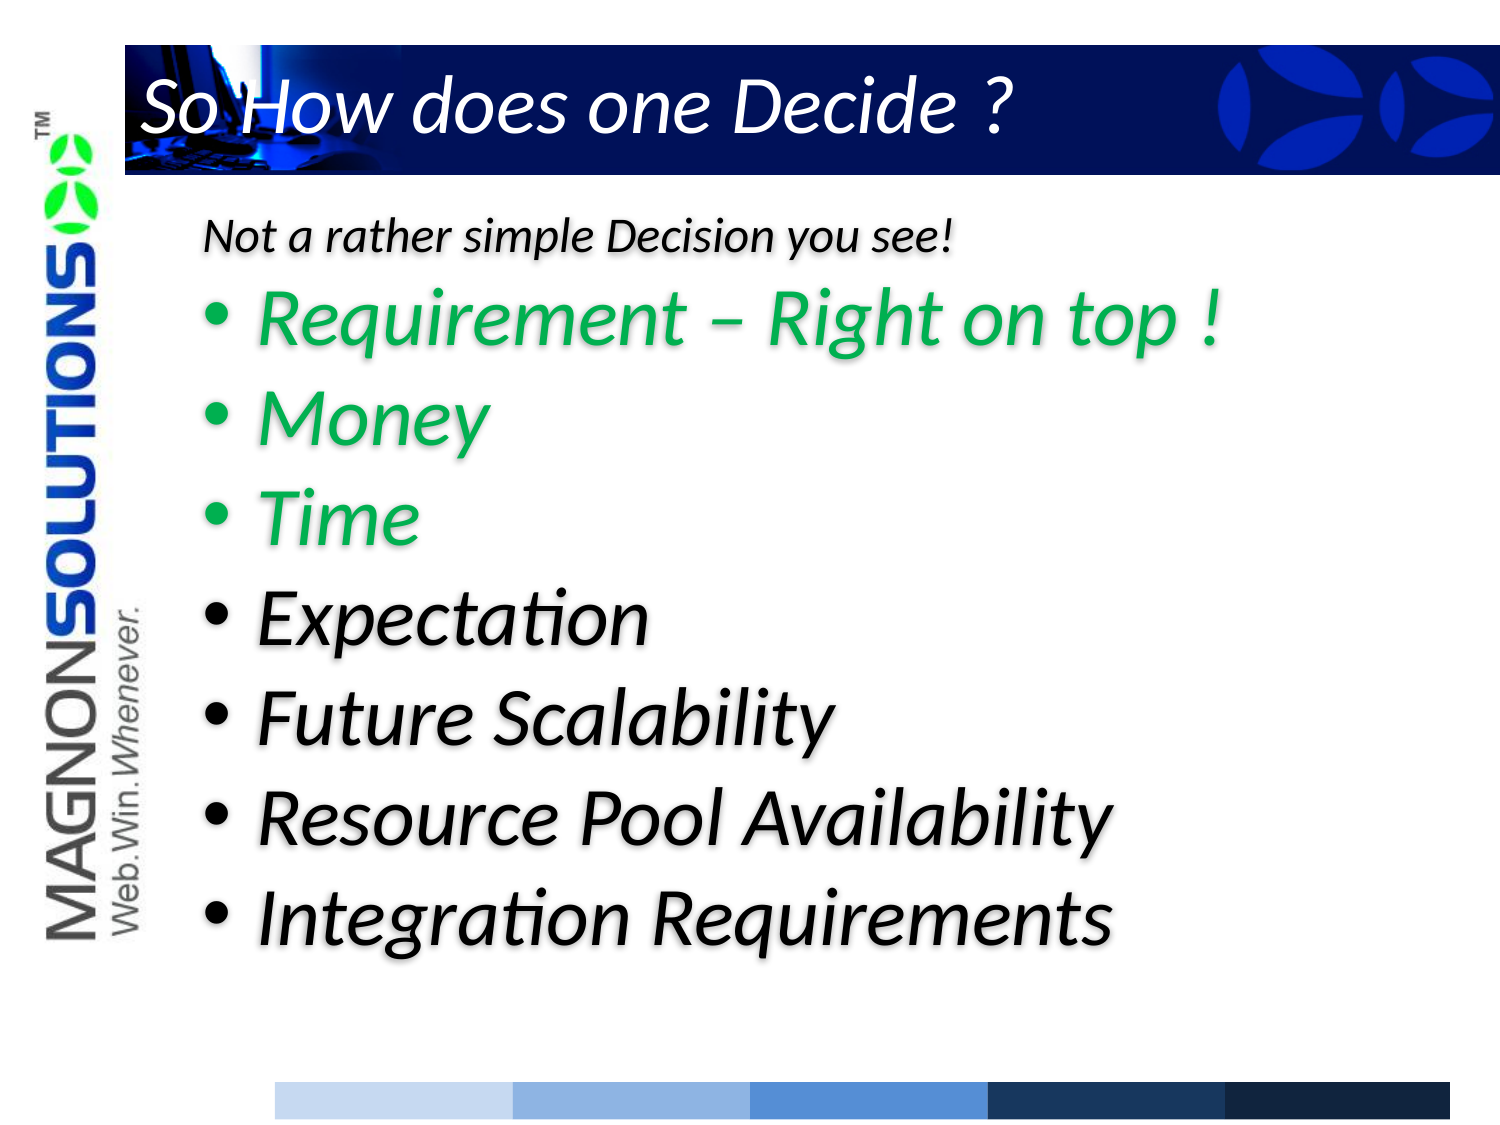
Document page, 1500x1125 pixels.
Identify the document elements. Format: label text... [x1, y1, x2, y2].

picture [0, 87, 1500, 1000]
text_box Not a rather simple Decision you see! Requirement – Right on top ! Money Time Expectation Future Scalability Resource Pool Availability Integration Requirements [187, 182, 1488, 1086]
title So How does one Decide ? [124, 37, 1500, 163]
